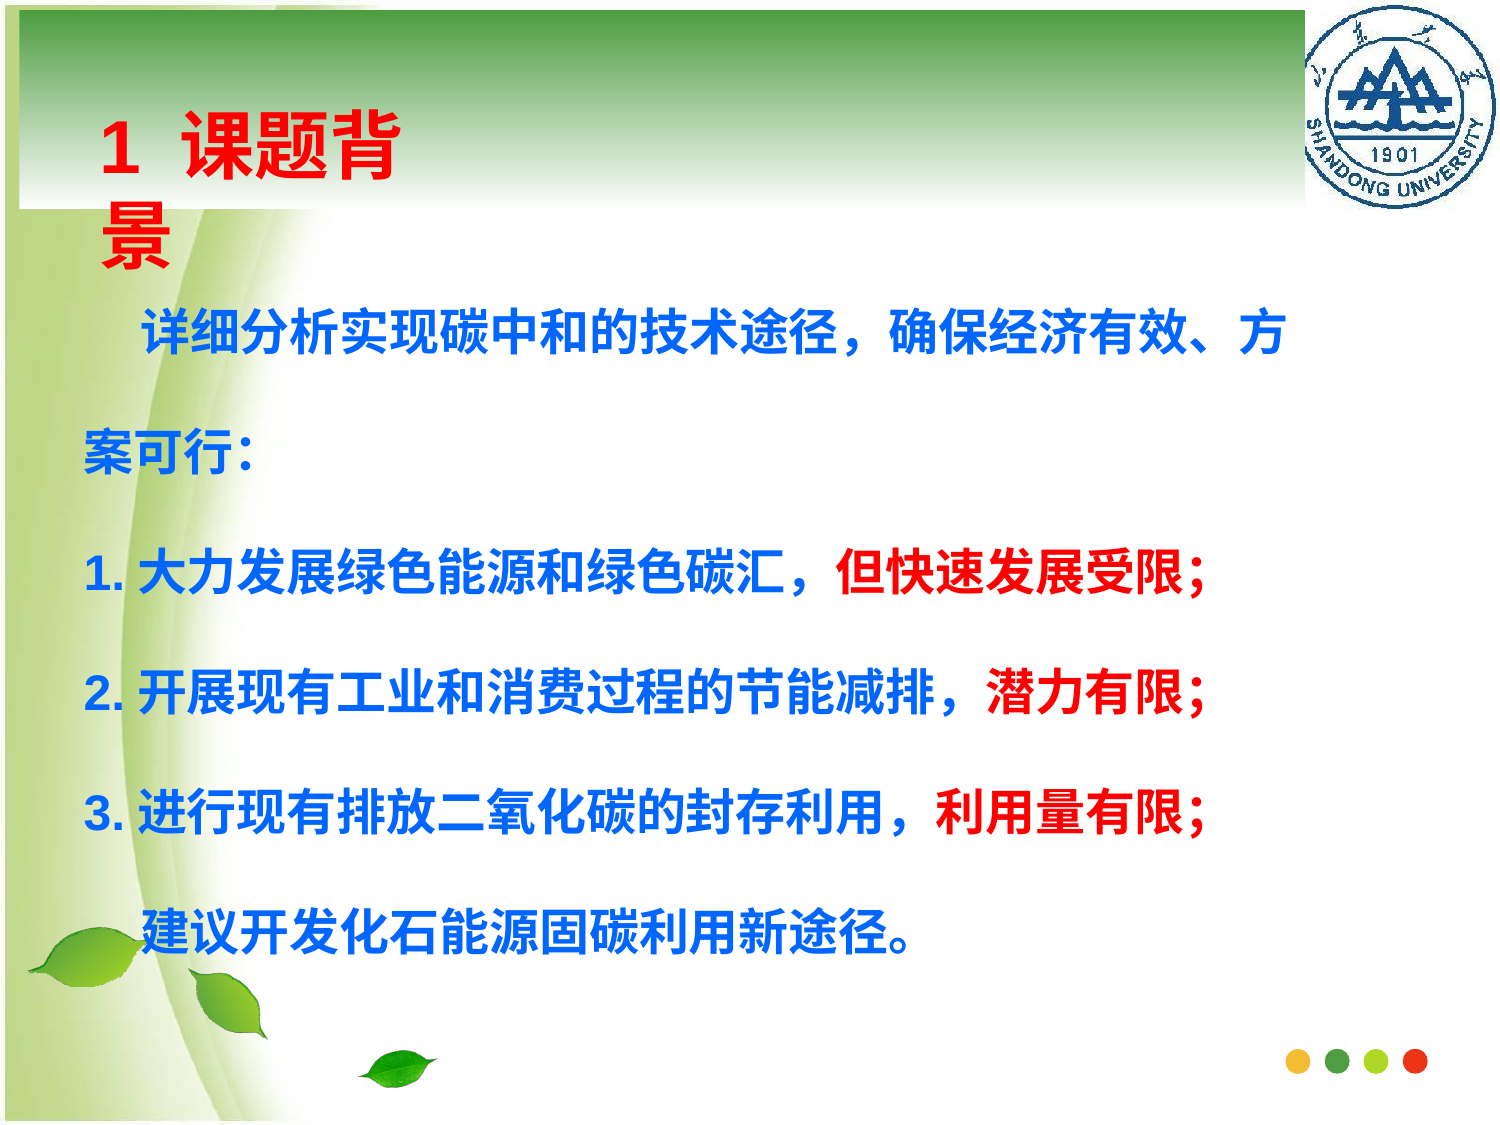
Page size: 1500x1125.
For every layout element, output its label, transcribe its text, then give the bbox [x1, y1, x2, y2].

text_box [354, 1042, 442, 1097]
text_box 详细分析实现碳中和的技术途径，确保经济有效、方案可行： 1.大力发展绿色能源和绿色碳汇，但快速发展受限； 2.开展现有工业和消费过程的节能减排，潜力有限； 3.进行现有排放二氧化碳的封存利用，利用量有限； 建议开发化石能源固碳利用新途径。 [81, 240, 1311, 961]
picture [0, 0, 1500, 1125]
text_box [173, 961, 285, 1056]
text_box [1285, 1048, 1311, 1074]
text_box [21, 913, 161, 1001]
text_box [29, 927, 154, 987]
title 1 课题背景 [97, 98, 466, 240]
text_box [19, 10, 1305, 209]
text_box [1324, 1048, 1350, 1074]
text_box [1363, 1048, 1389, 1074]
text_box [1402, 1048, 1428, 1074]
text_box [187, 968, 267, 1040]
